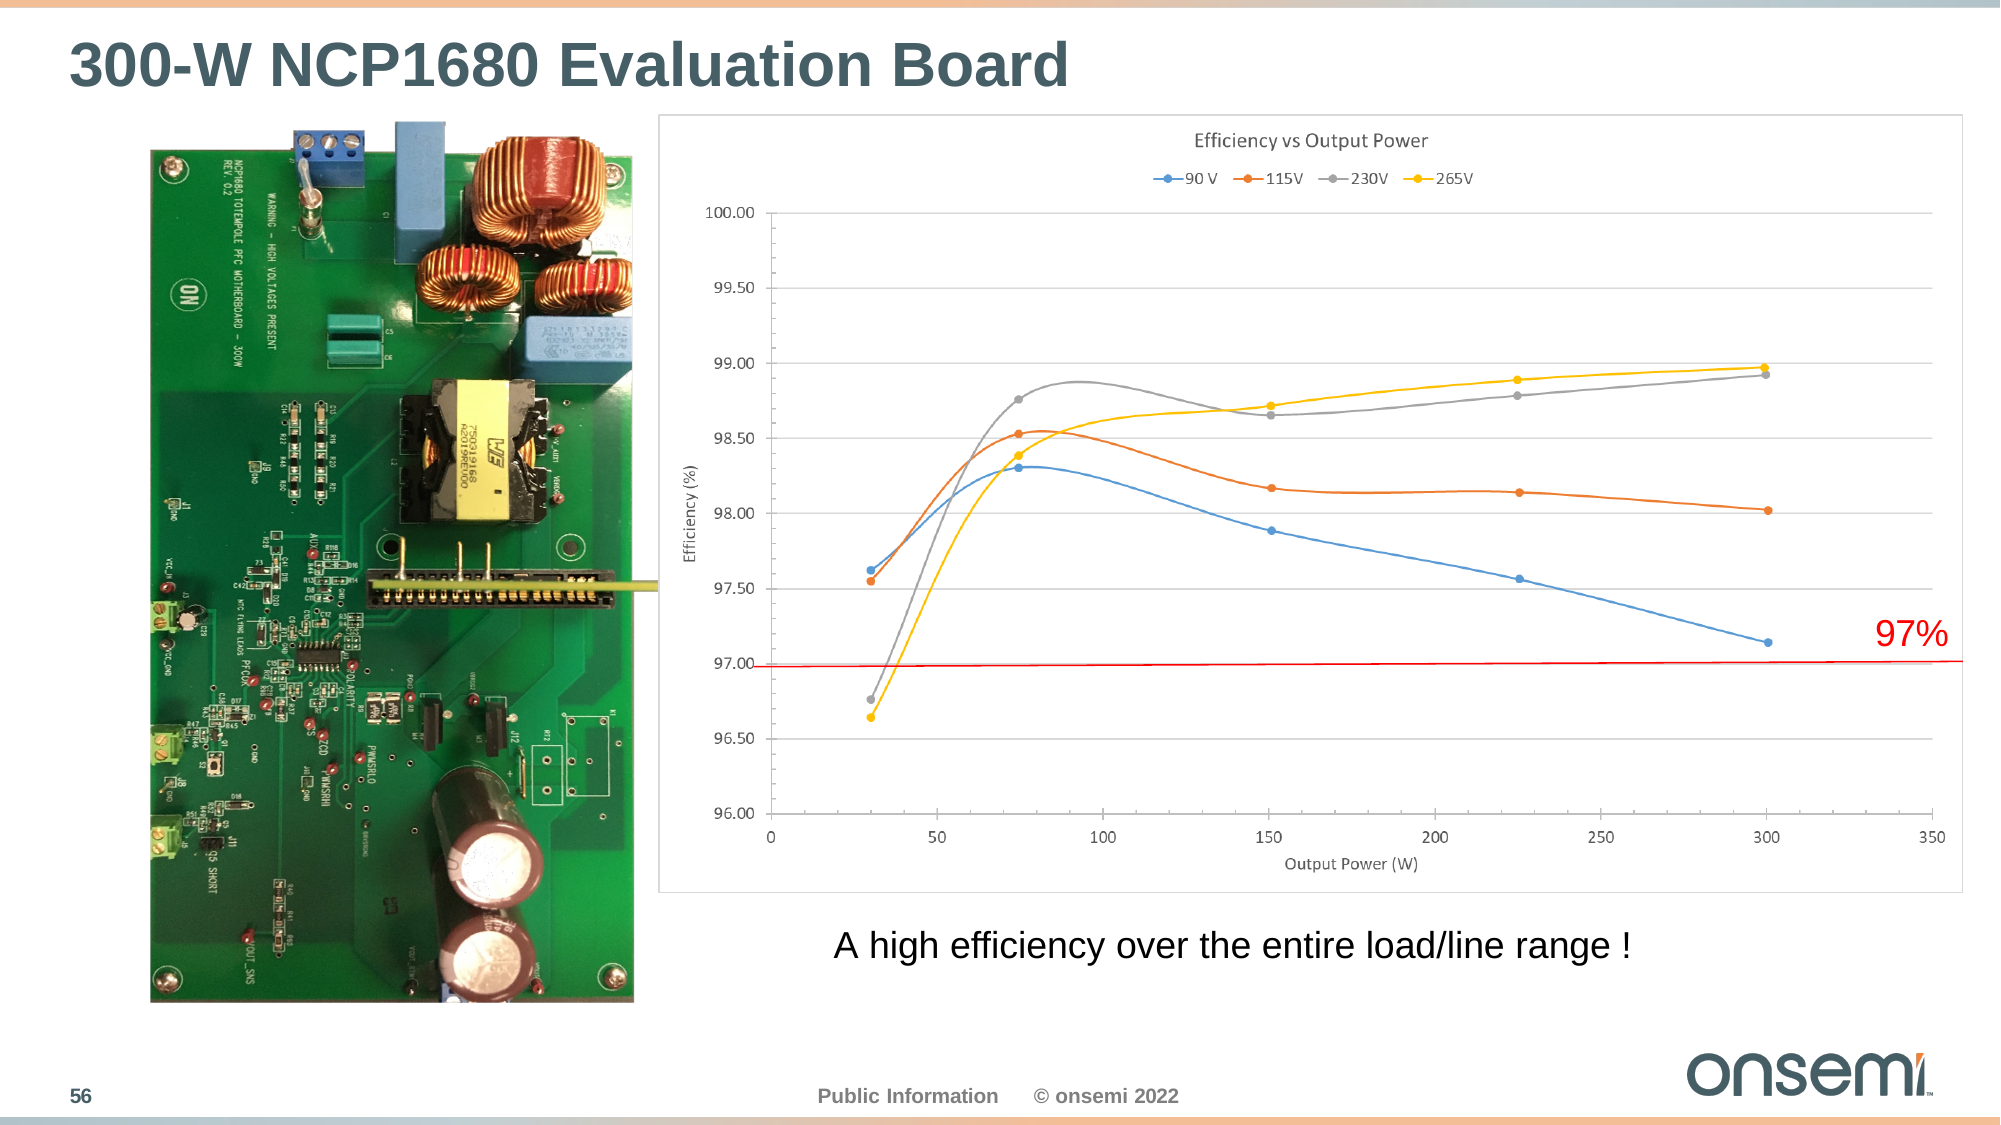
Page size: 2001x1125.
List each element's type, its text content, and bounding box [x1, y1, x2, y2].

picture [1184, 1117, 2000, 1125]
picture [0, 0, 2000, 8]
slide_number © onsemi 2022 [1031, 1083, 1184, 1125]
title 300-W NCP1680 Evaluation Board [67, 21, 1856, 212]
picture [1006, 1117, 1031, 1125]
footer Public Information [815, 1083, 1006, 1125]
picture [1687, 1053, 1933, 1096]
picture [0, 1117, 63, 1125]
picture [102, 1117, 815, 1125]
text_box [142, 114, 1964, 1019]
slide_number 10 [63, 1083, 102, 1125]
